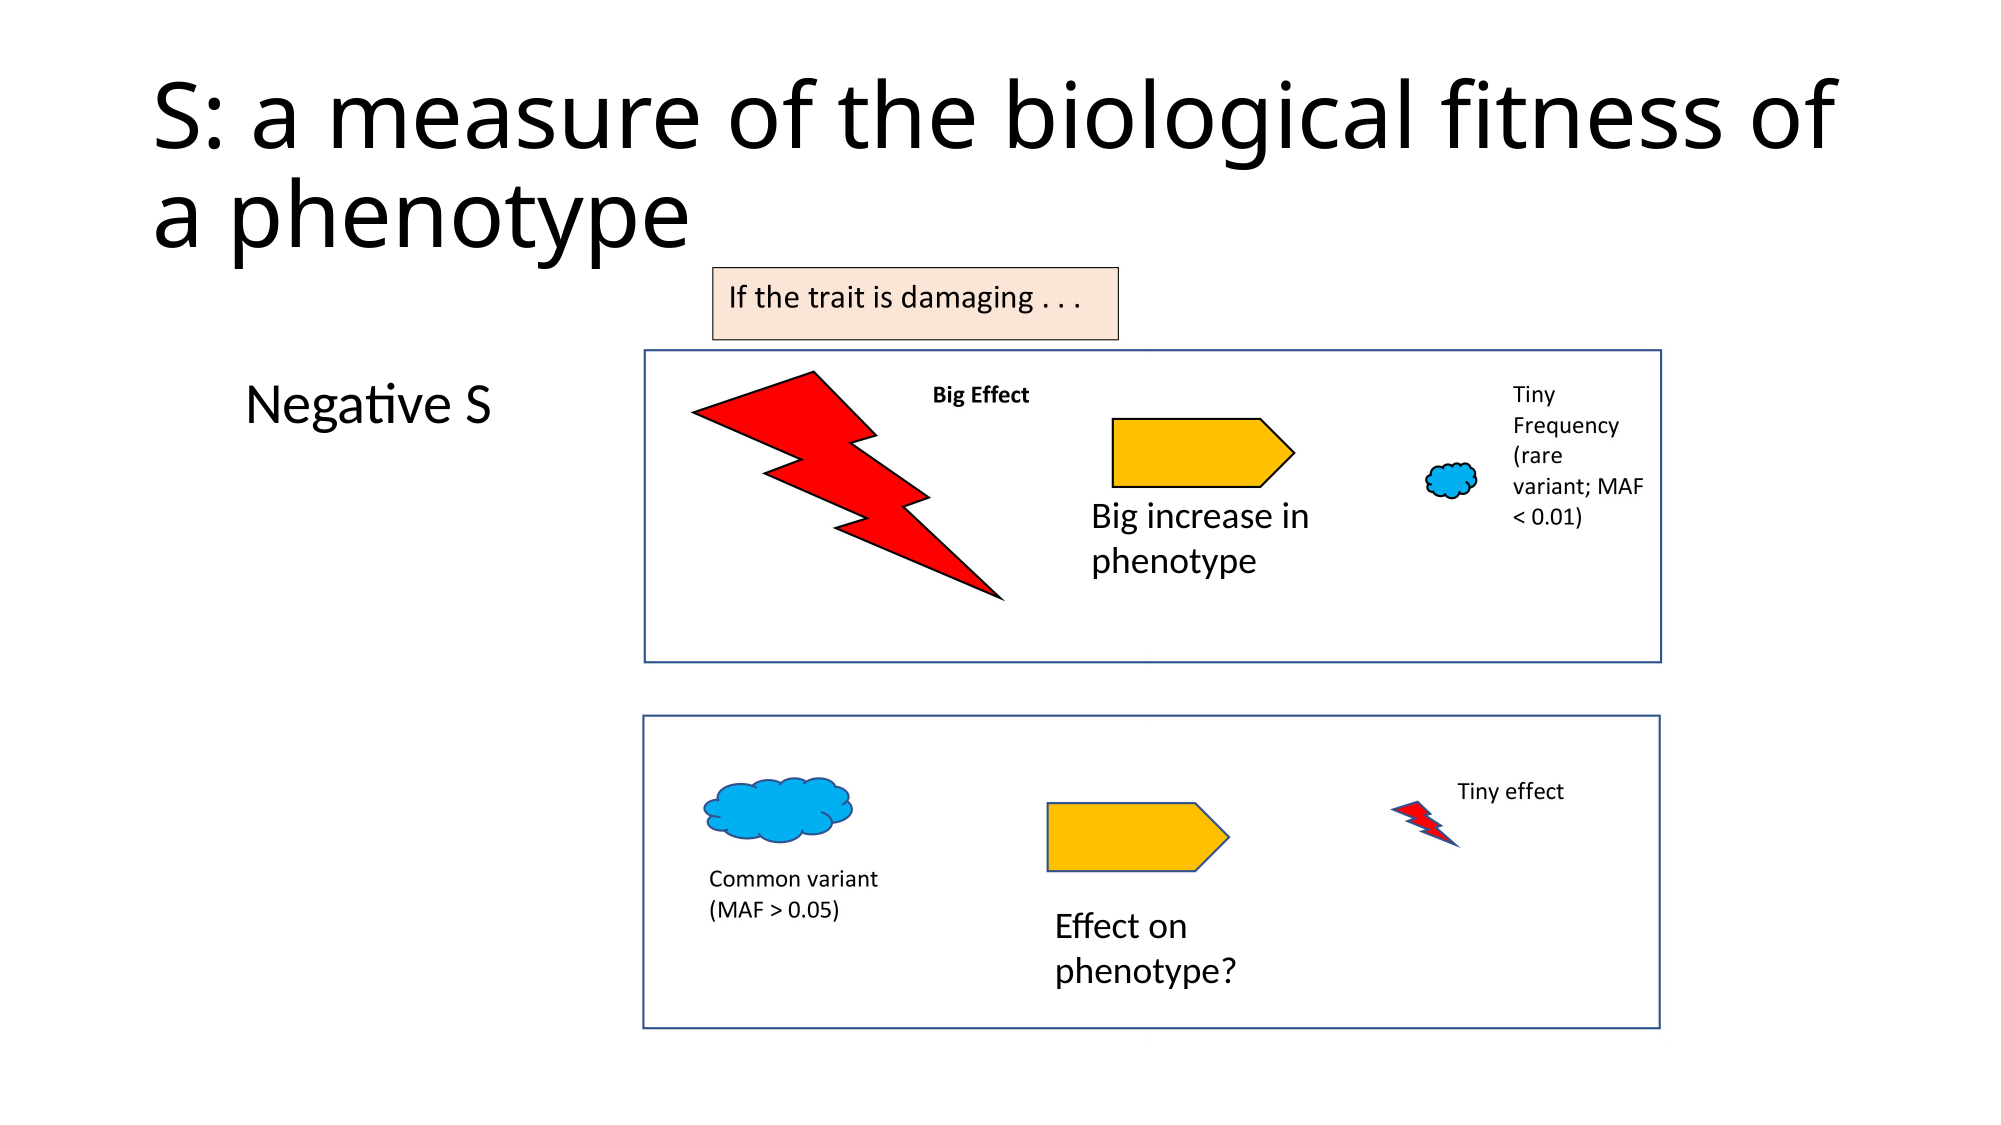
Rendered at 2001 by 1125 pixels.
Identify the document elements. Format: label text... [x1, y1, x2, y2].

picture [633, 265, 1671, 1048]
title S: a measure of the biological fitness of a phenotype [137, 59, 1863, 278]
text_box Negative S [230, 357, 633, 443]
